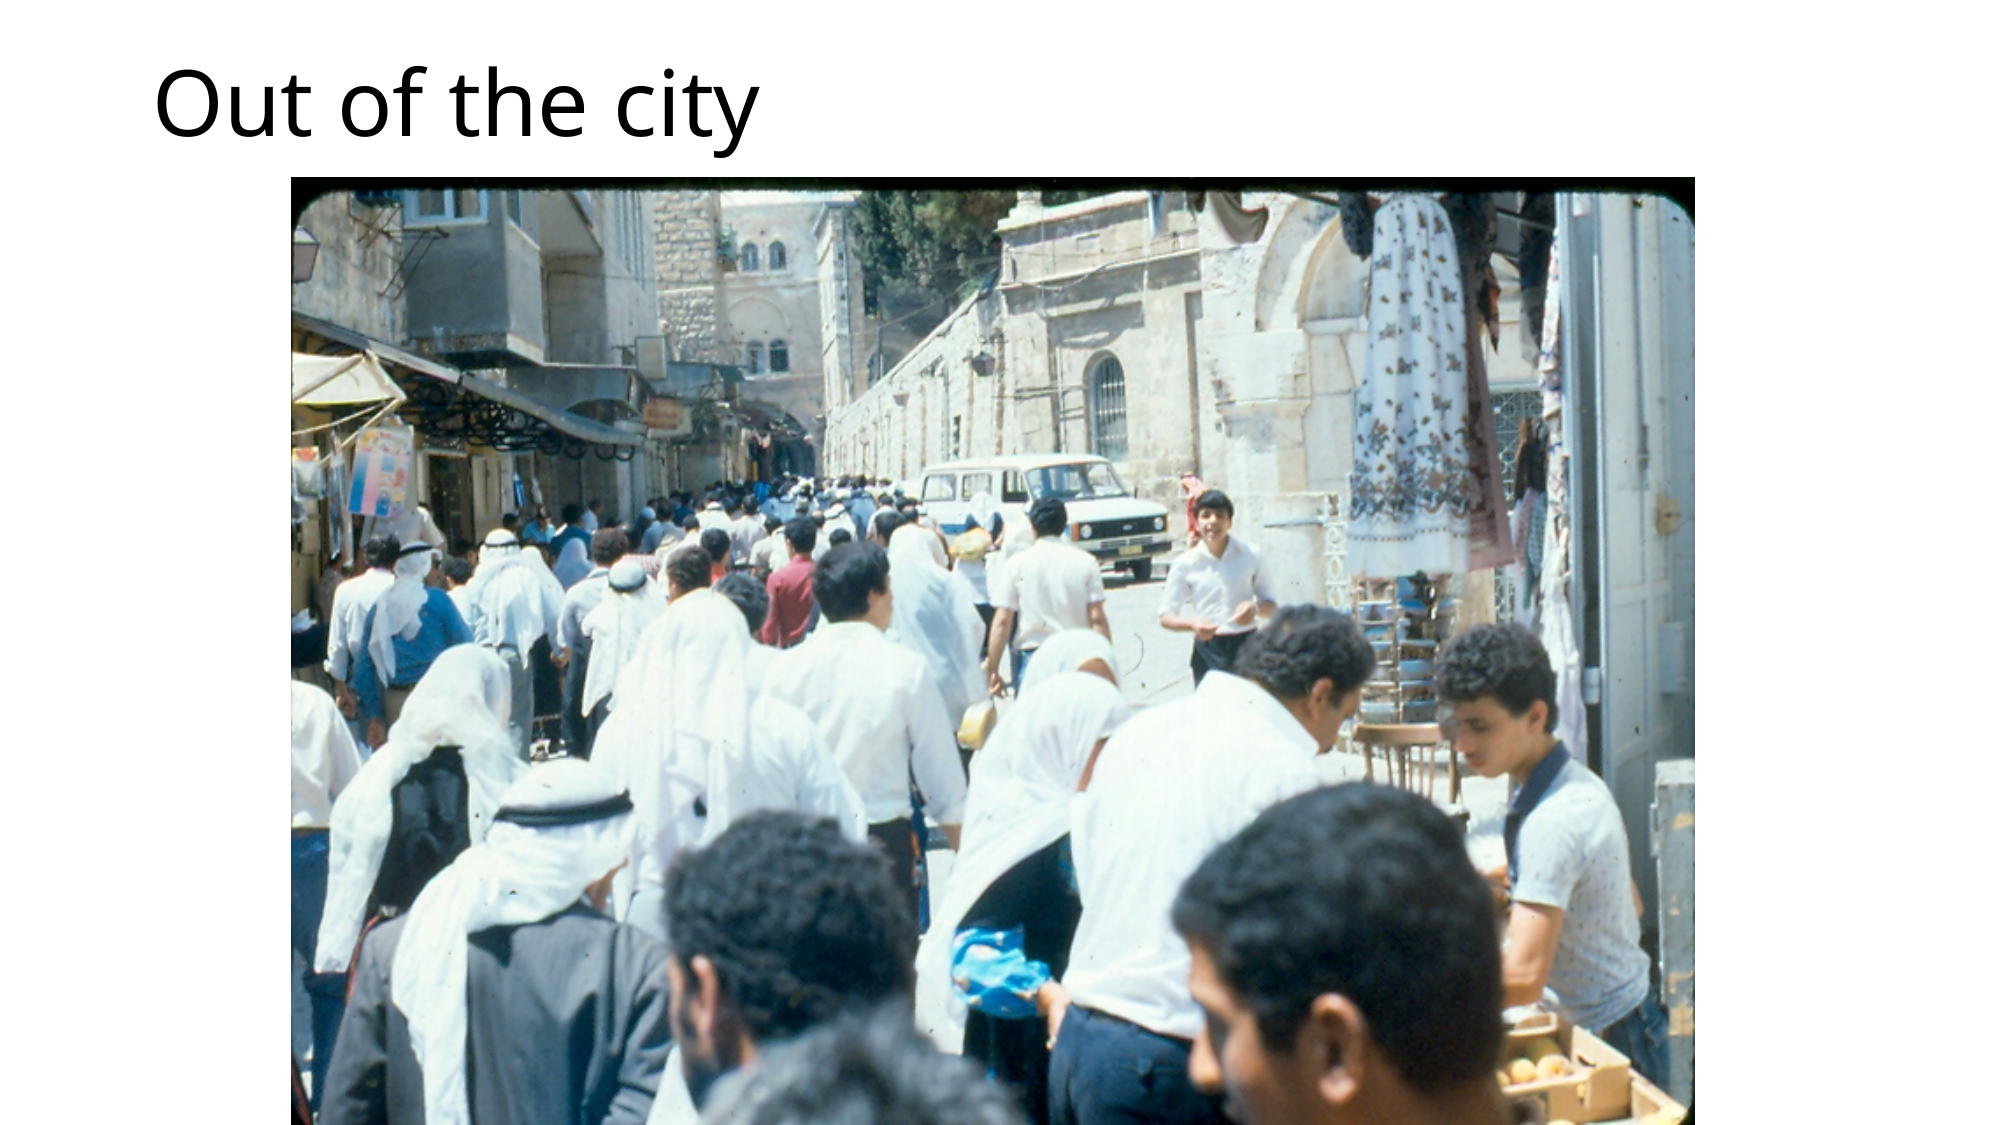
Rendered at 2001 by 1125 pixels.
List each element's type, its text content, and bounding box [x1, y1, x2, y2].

title Out of the city [137, 44, 1863, 170]
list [291, 177, 1695, 1125]
